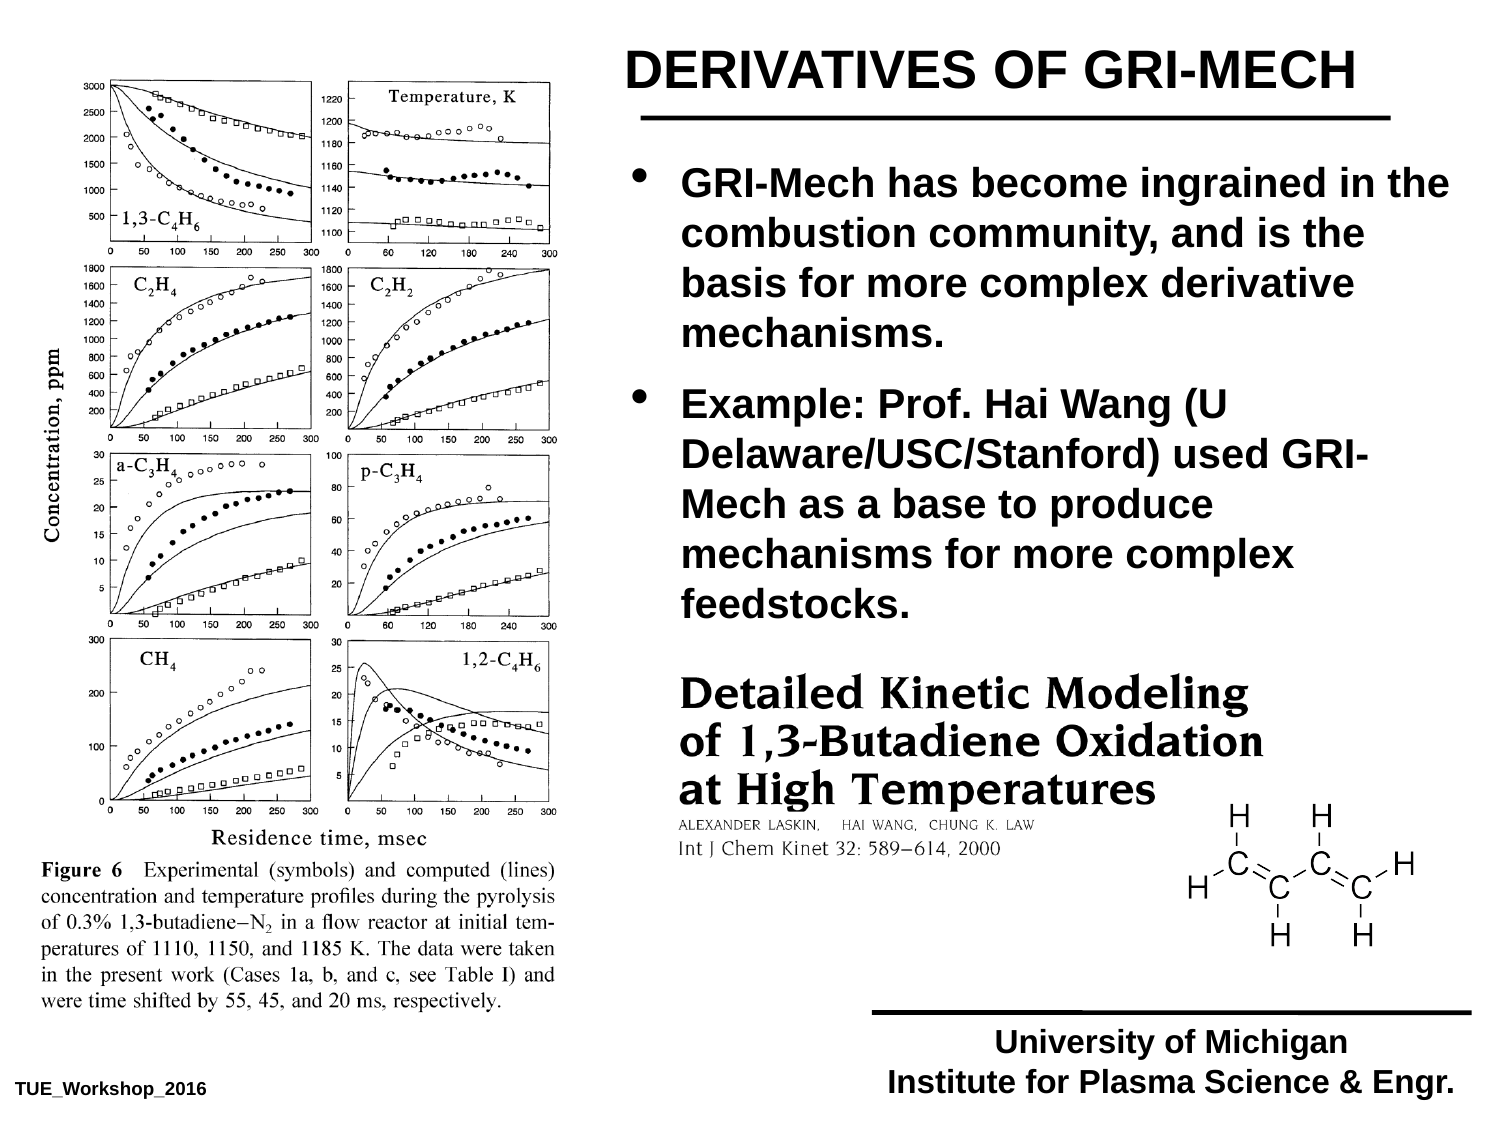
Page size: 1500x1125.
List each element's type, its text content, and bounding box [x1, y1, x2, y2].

picture [671, 666, 1414, 947]
text_box GRI-Mech has become ingrained in the combustion community, and is the basis for more complex derivative mechanisms. Example: Prof. Hai Wang (U Delaware/USC/Stanford) used GRI-Mech as a base to produce mechanisms for more complex feedstocks. [618, 148, 1487, 634]
text_box DERIVATIVES OF GRI-MECH [496, 26, 1487, 107]
text_box TUE_Workshop_2016 [0, 1069, 225, 1107]
picture [10, 49, 564, 1025]
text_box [862, 1012, 1482, 1109]
